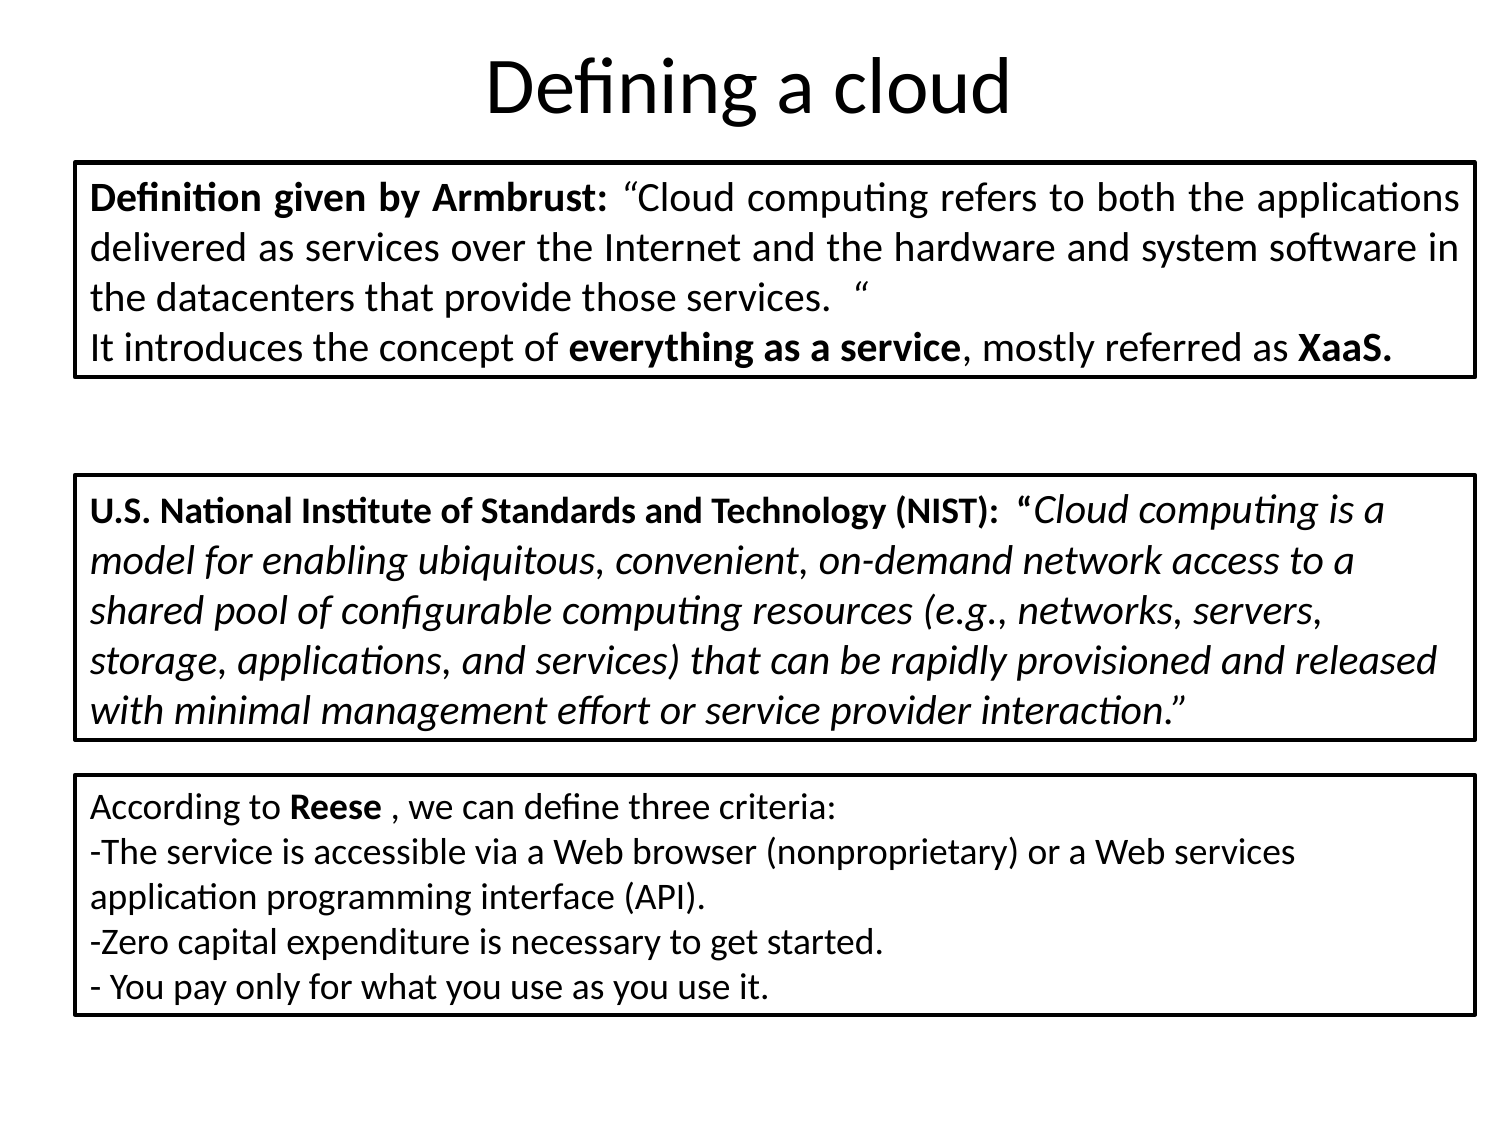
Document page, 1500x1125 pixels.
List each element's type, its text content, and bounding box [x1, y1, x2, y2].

title Defining a cloud [75, 24, 1425, 138]
text_box Definition given by Armbrust: “Cloud computing refers to both the applications delivered as services over the Internet and the hardware and system software in the datacenters that provide those services. “ It introduces the concept of everything as a service, mostly referred as XaaS. [73, 160, 1477, 379]
text_box U.S. National Institute of Standards and Technology (NIST): “Cloud computing is a model for enabling ubiquitous, convenient, on-demand network access to a shared pool of configurable computing resources (e.g., networks, servers, storage, applications, and services) that can be rapidly provisioned and released with minimal management effort or service provider interaction.” [73, 473, 1477, 742]
text_box According to Reese , we can define three criteria: -The service is accessible via a Web browser (nonproprietary) or a Web services application programming interface (API). -Zero capital expenditure is necessary to get started. - You pay only for what you use as you use it. [73, 773, 1477, 1017]
